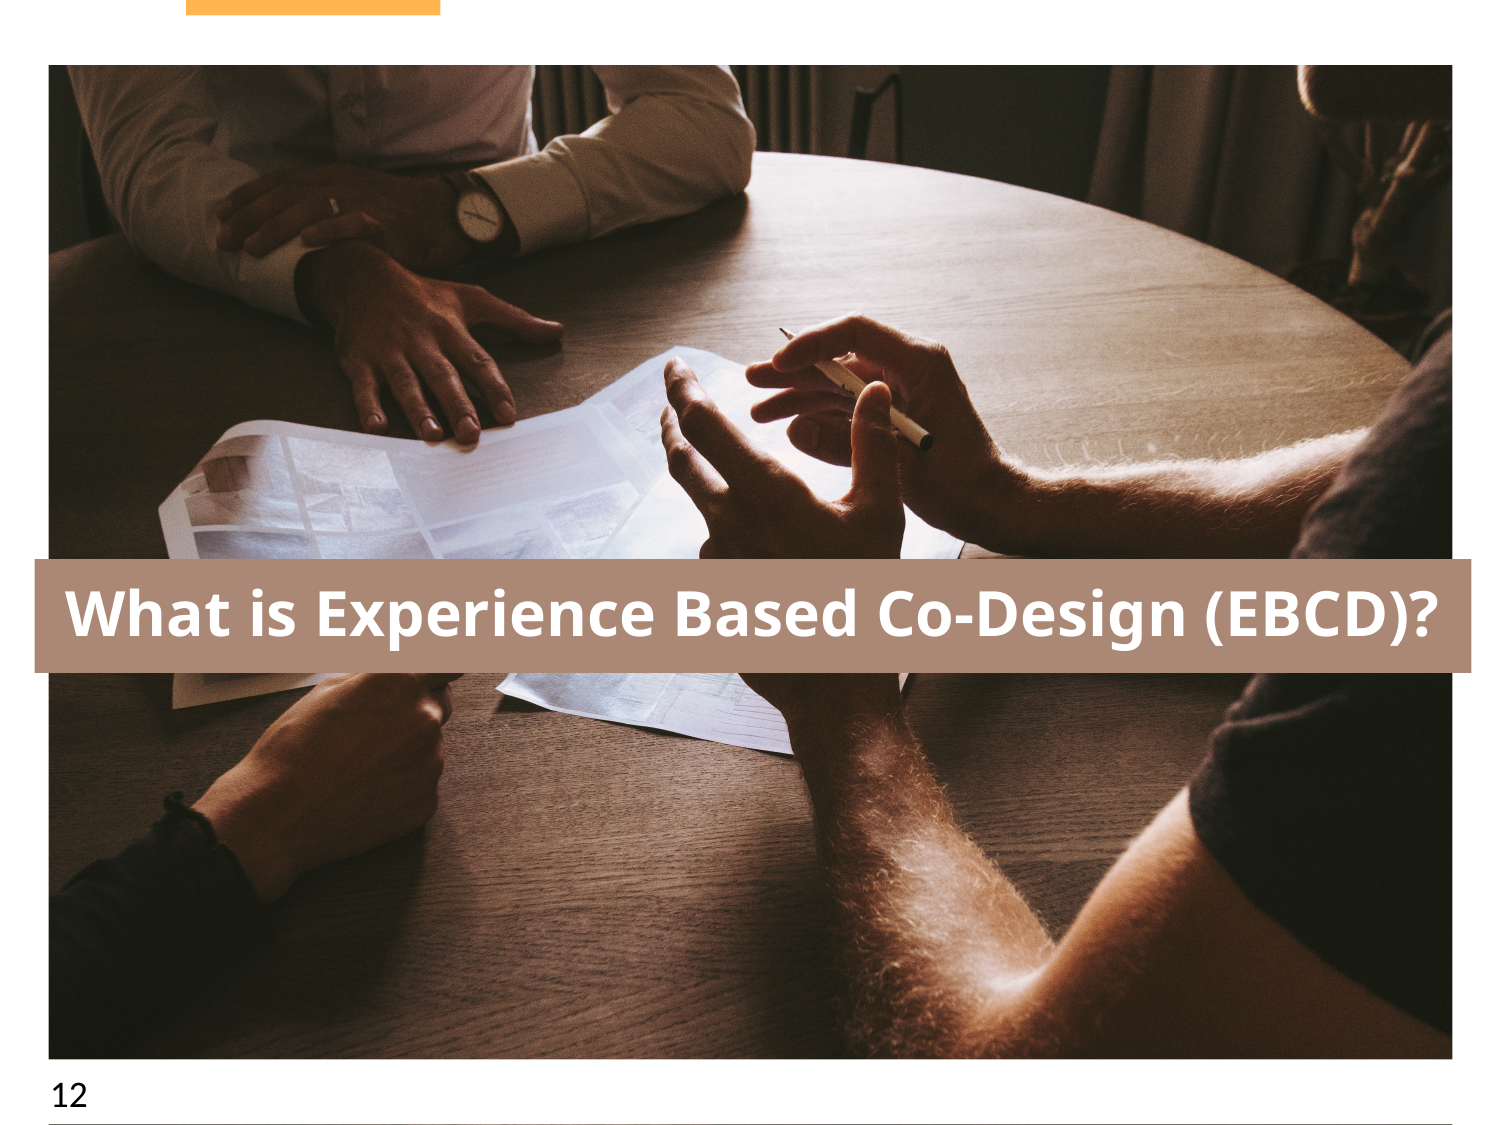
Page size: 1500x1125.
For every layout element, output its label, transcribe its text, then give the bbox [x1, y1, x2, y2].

picture [49, 65, 1452, 559]
title What is Experience Based Co-Design (EBCD)? [34, 559, 1472, 673]
picture [49, 673, 1452, 1059]
text_box 12 [34, 1072, 107, 1112]
